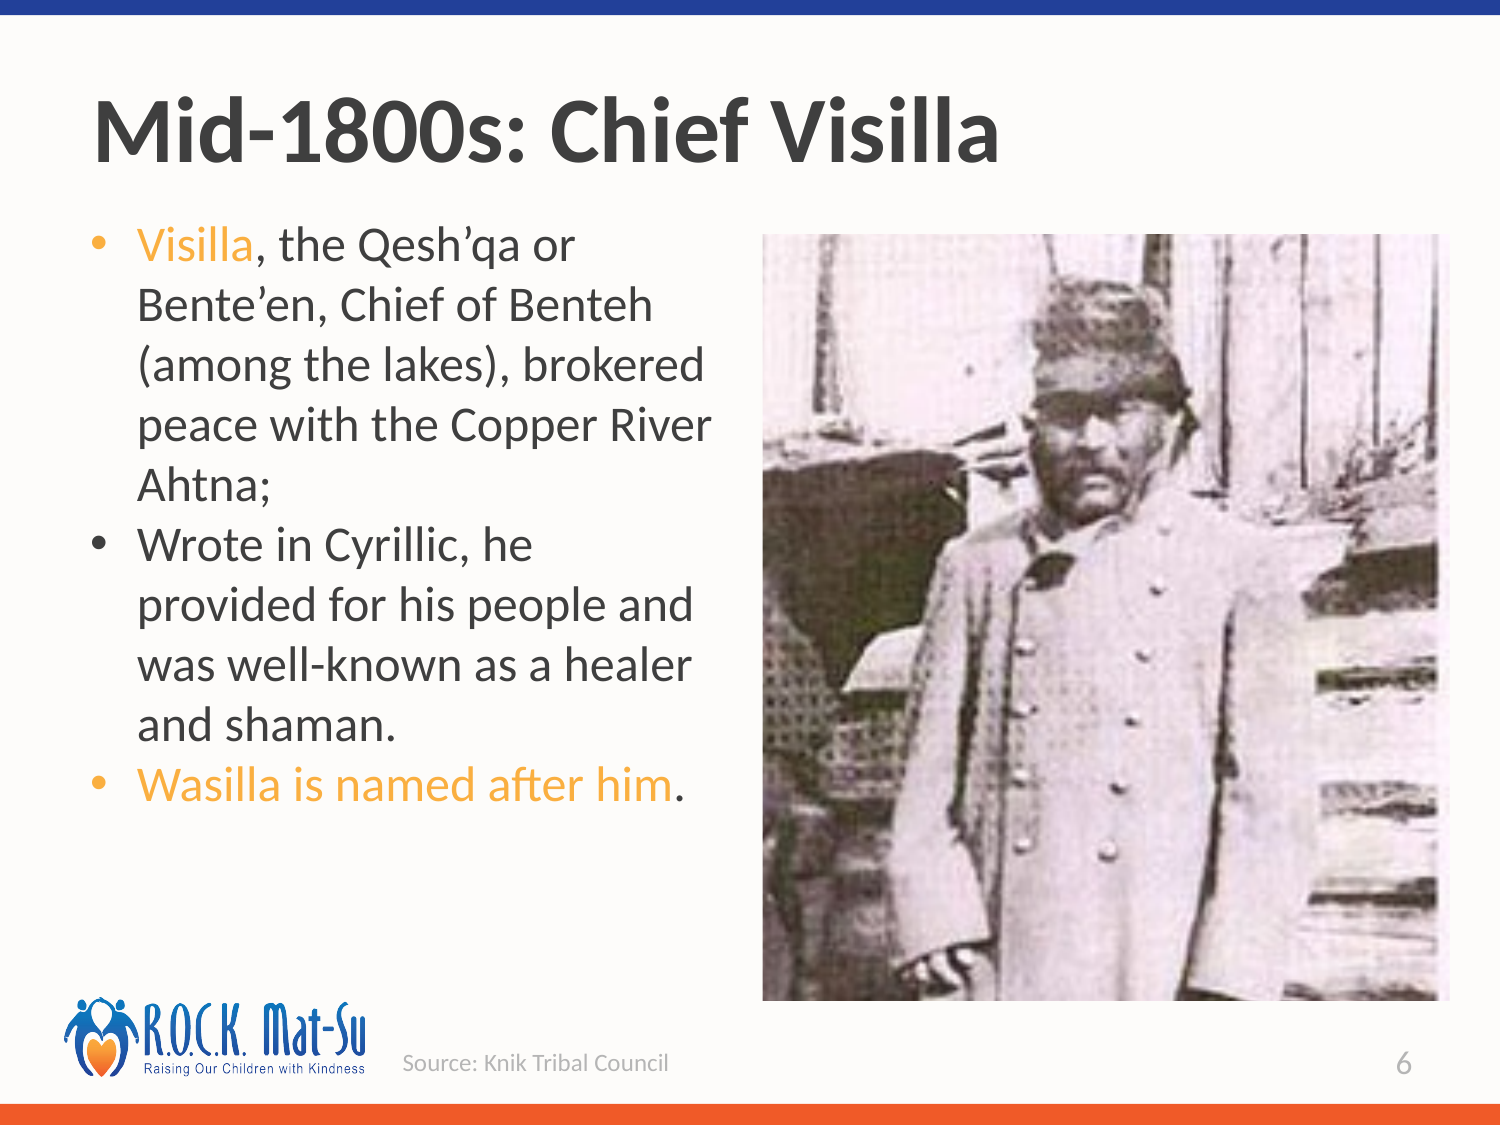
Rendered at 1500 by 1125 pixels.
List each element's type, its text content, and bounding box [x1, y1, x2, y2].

title Mid-1800s: Chief Visilla [77, 45, 1428, 205]
list Visilla, the Qesh’qa or Bente’en, Chief of Benteh (among the lakes), brokered peace with the Copper River Ahtna; Wrote in Cyrillic, he provided for his people and was well-known as a healer and shaman. Wasilla is named after him. [75, 204, 738, 880]
picture [64, 997, 365, 1077]
picture [762, 234, 1450, 1001]
slide_number 6 [1307, 1031, 1428, 1092]
footer Source: Knik Tribal Council [387, 1031, 1286, 1092]
